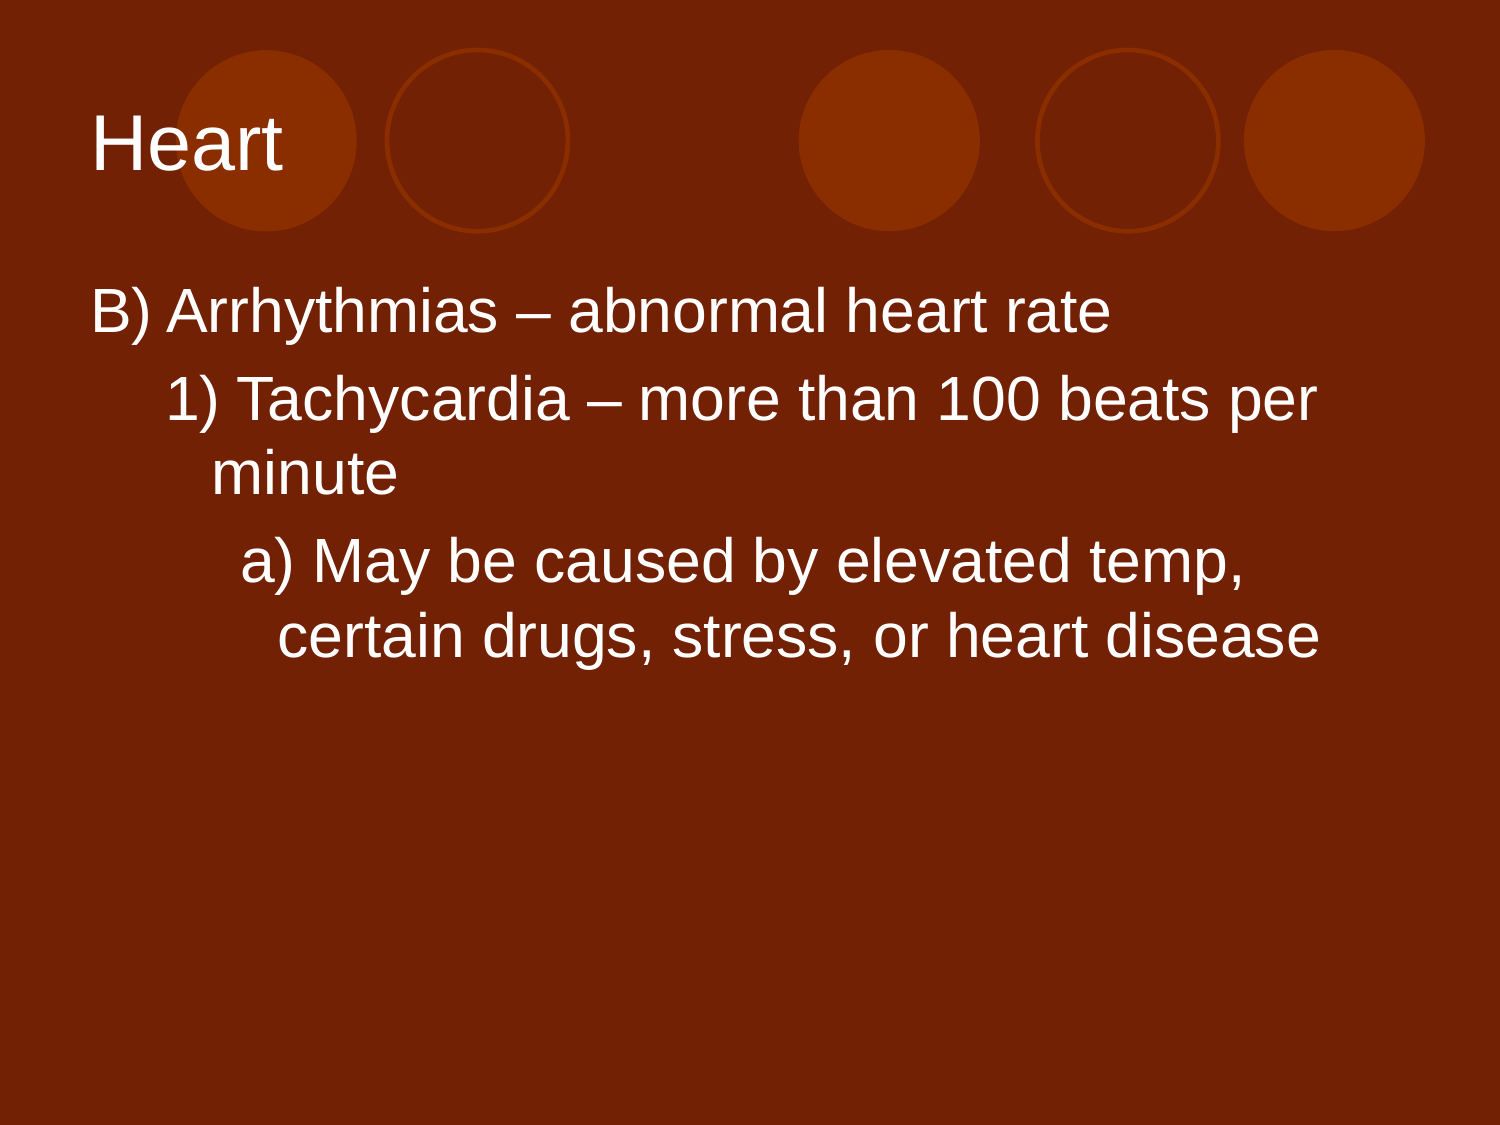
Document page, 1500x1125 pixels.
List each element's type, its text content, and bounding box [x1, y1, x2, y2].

title Heart [74, 44, 1426, 233]
list B) Arrhythmias – abnormal heart rate 1) Tachycardia – more than 100 beats per minute a) May be caused by elevated temp, certain drugs, stress, or heart disease [74, 262, 1426, 1006]
